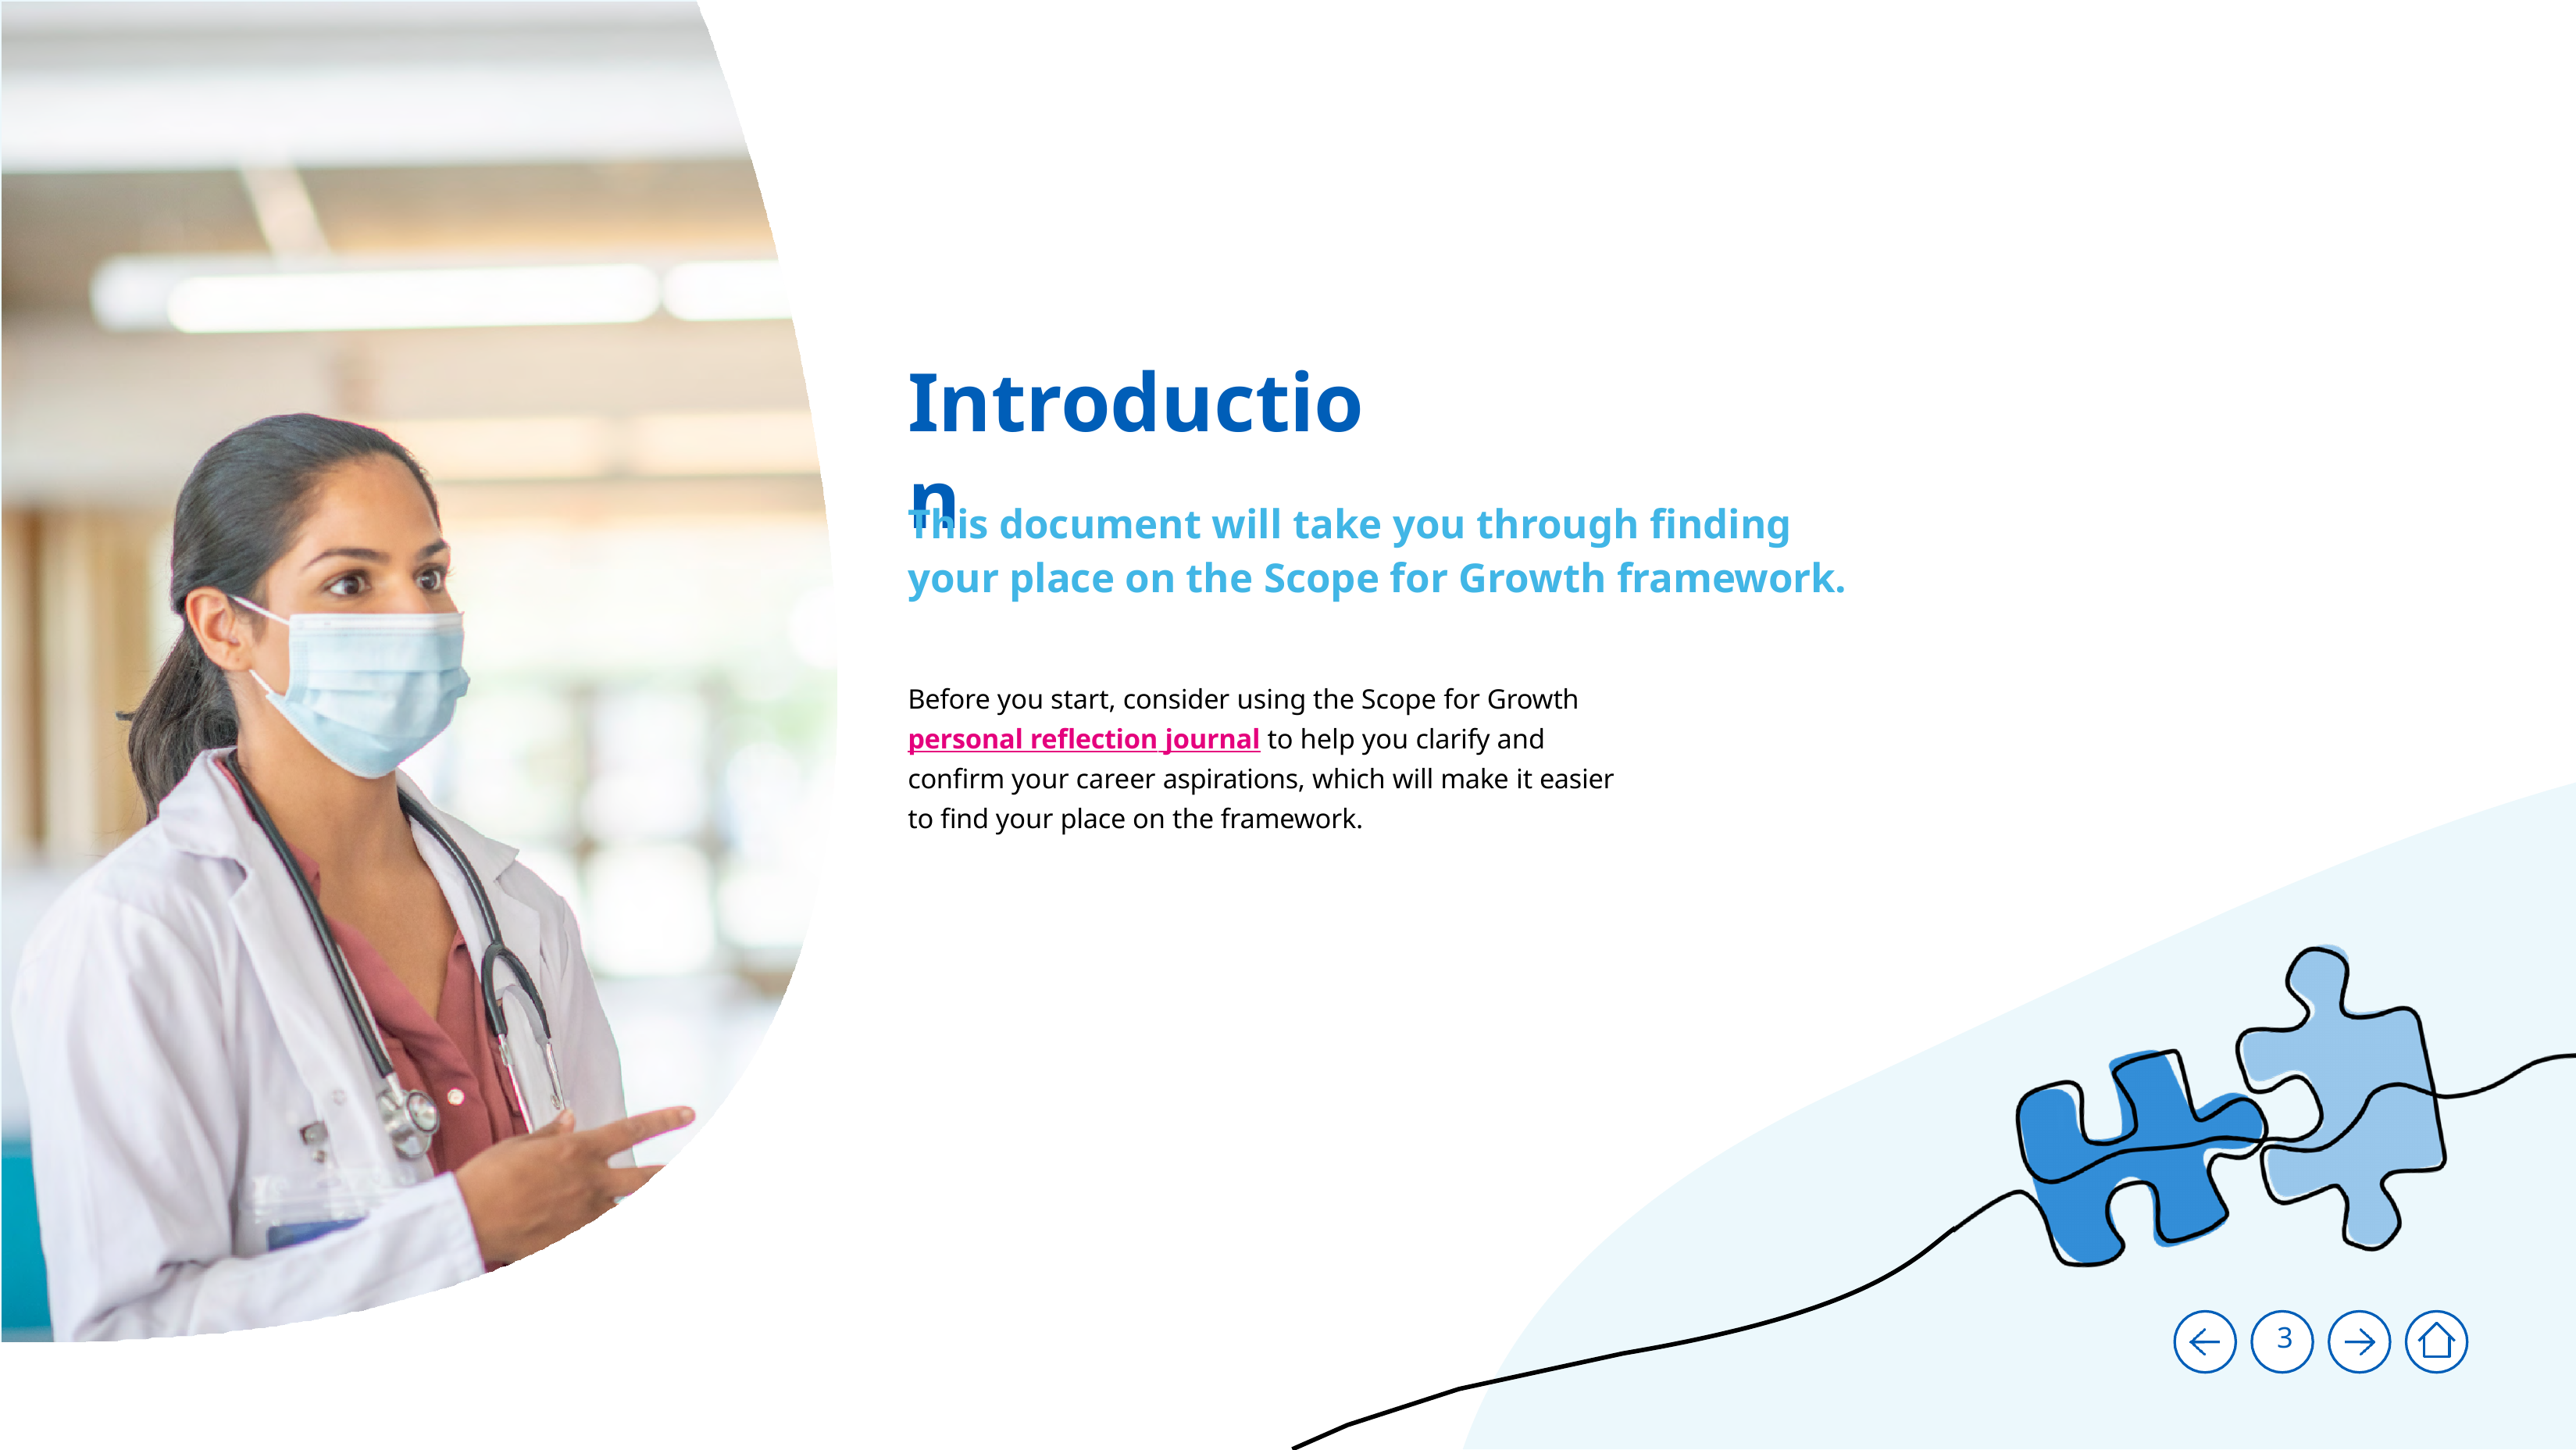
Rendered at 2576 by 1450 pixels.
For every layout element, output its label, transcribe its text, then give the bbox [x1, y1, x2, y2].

text_box Before you start, consider using the Scope for Growth personal reflection journal to help you clarify and confirm your career aspirations, which will make it easier to find your place on the framework. [906, 672, 1630, 834]
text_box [1290, 782, 2576, 1450]
picture [0, 0, 837, 1342]
title Introduction [906, 349, 1378, 491]
text_box This document will take you through finding your place on the Scope for Growth framework. [906, 491, 1860, 601]
